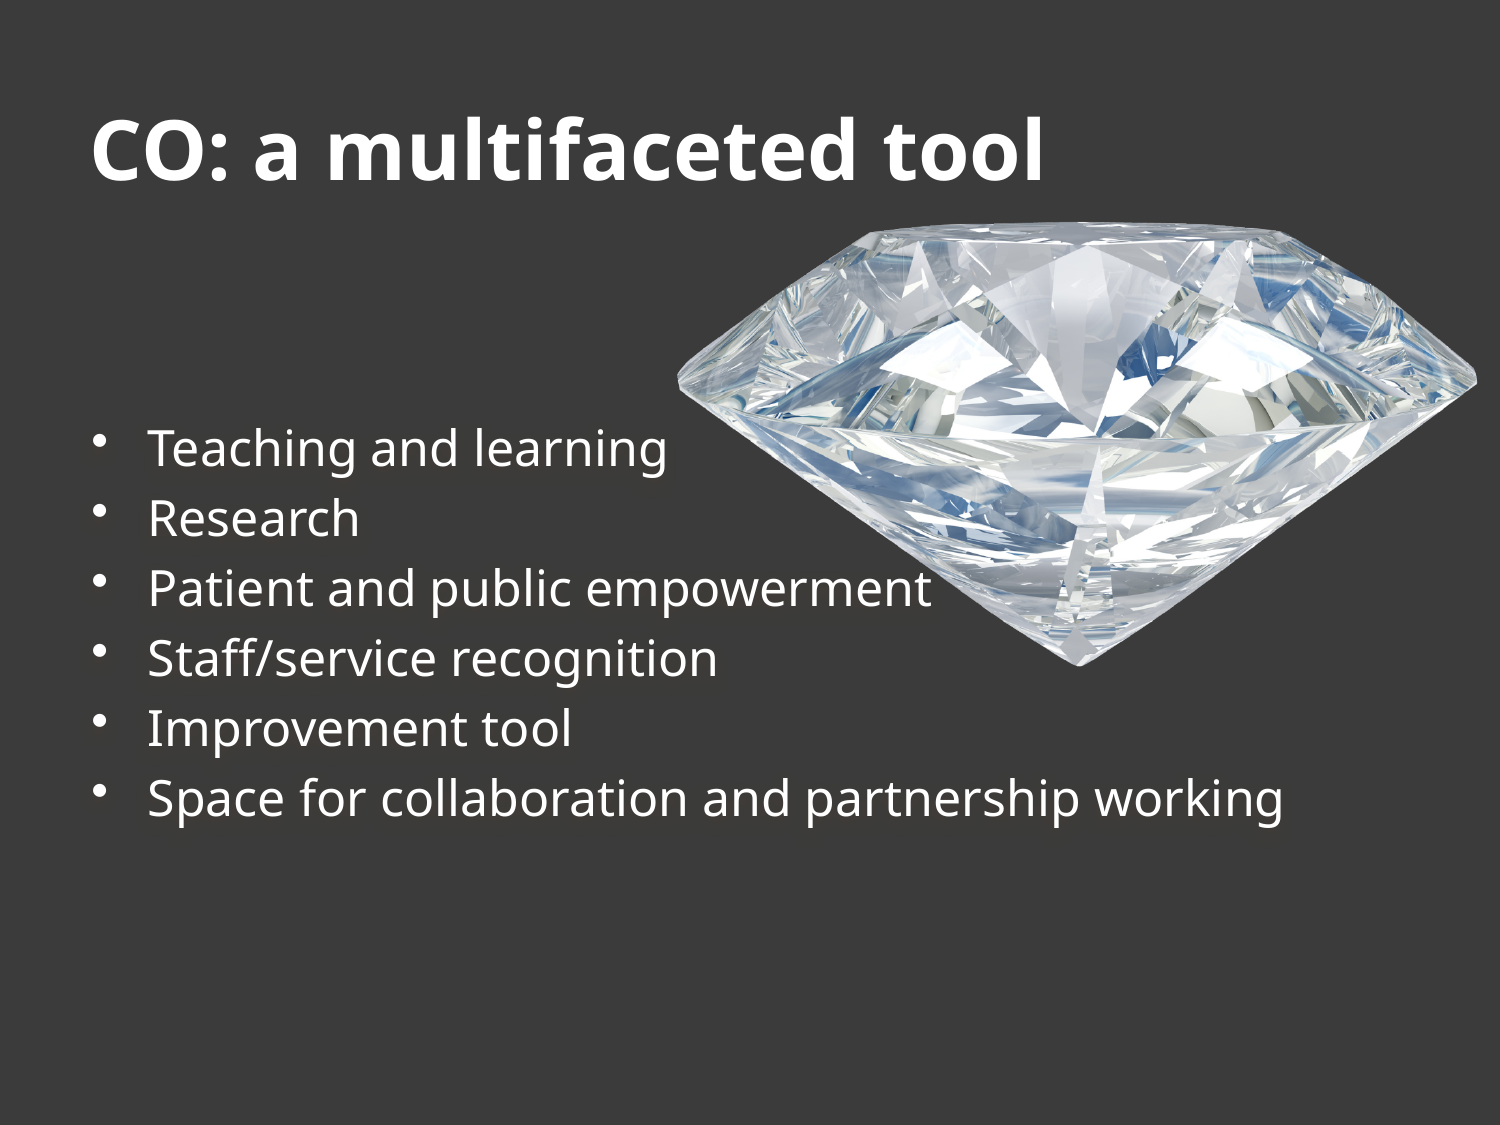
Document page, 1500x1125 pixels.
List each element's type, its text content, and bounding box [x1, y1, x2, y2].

title CO: a multifaceted tool [75, 45, 1425, 250]
picture [560, 77, 1500, 788]
list Teaching and learning Research Patient and public empowerment Staff/service recognition Improvement tool Space for collaboration and partnership working [76, 408, 1353, 870]
